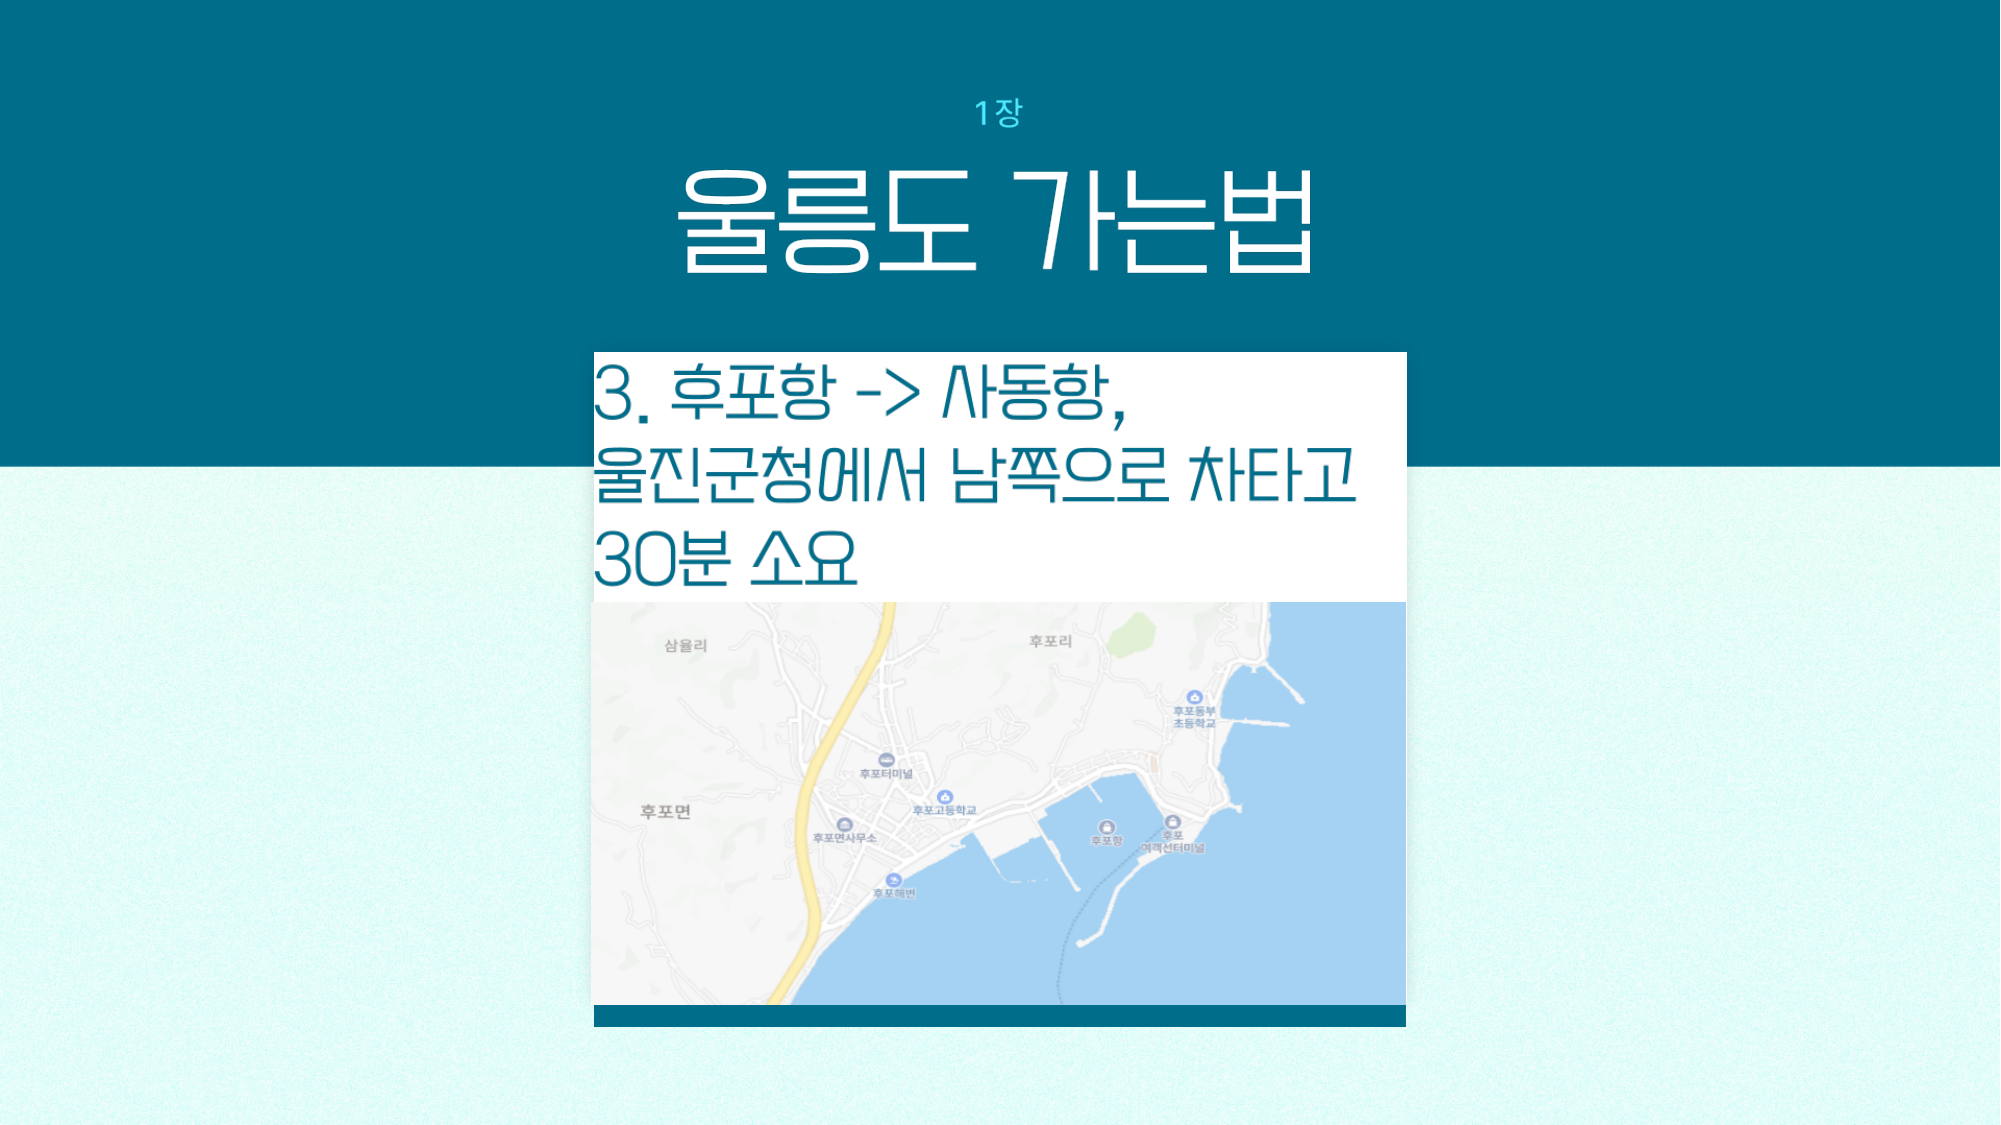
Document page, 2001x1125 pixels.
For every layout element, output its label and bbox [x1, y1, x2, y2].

picture [1128, 171, 1205, 208]
picture [789, 171, 867, 214]
picture [977, 102, 985, 124]
picture [1128, 240, 1206, 272]
picture [1014, 172, 1067, 269]
picture [686, 170, 766, 204]
picture [997, 101, 1011, 114]
picture [1118, 222, 1214, 230]
picture [0, 353, 2000, 1125]
picture [786, 239, 868, 273]
picture [779, 223, 875, 230]
picture [880, 171, 976, 270]
picture [1225, 171, 1309, 223]
picture [678, 212, 774, 272]
picture [1231, 231, 1309, 272]
picture [1000, 117, 1018, 125]
picture [1016, 99, 1022, 115]
picture [1090, 171, 1115, 270]
